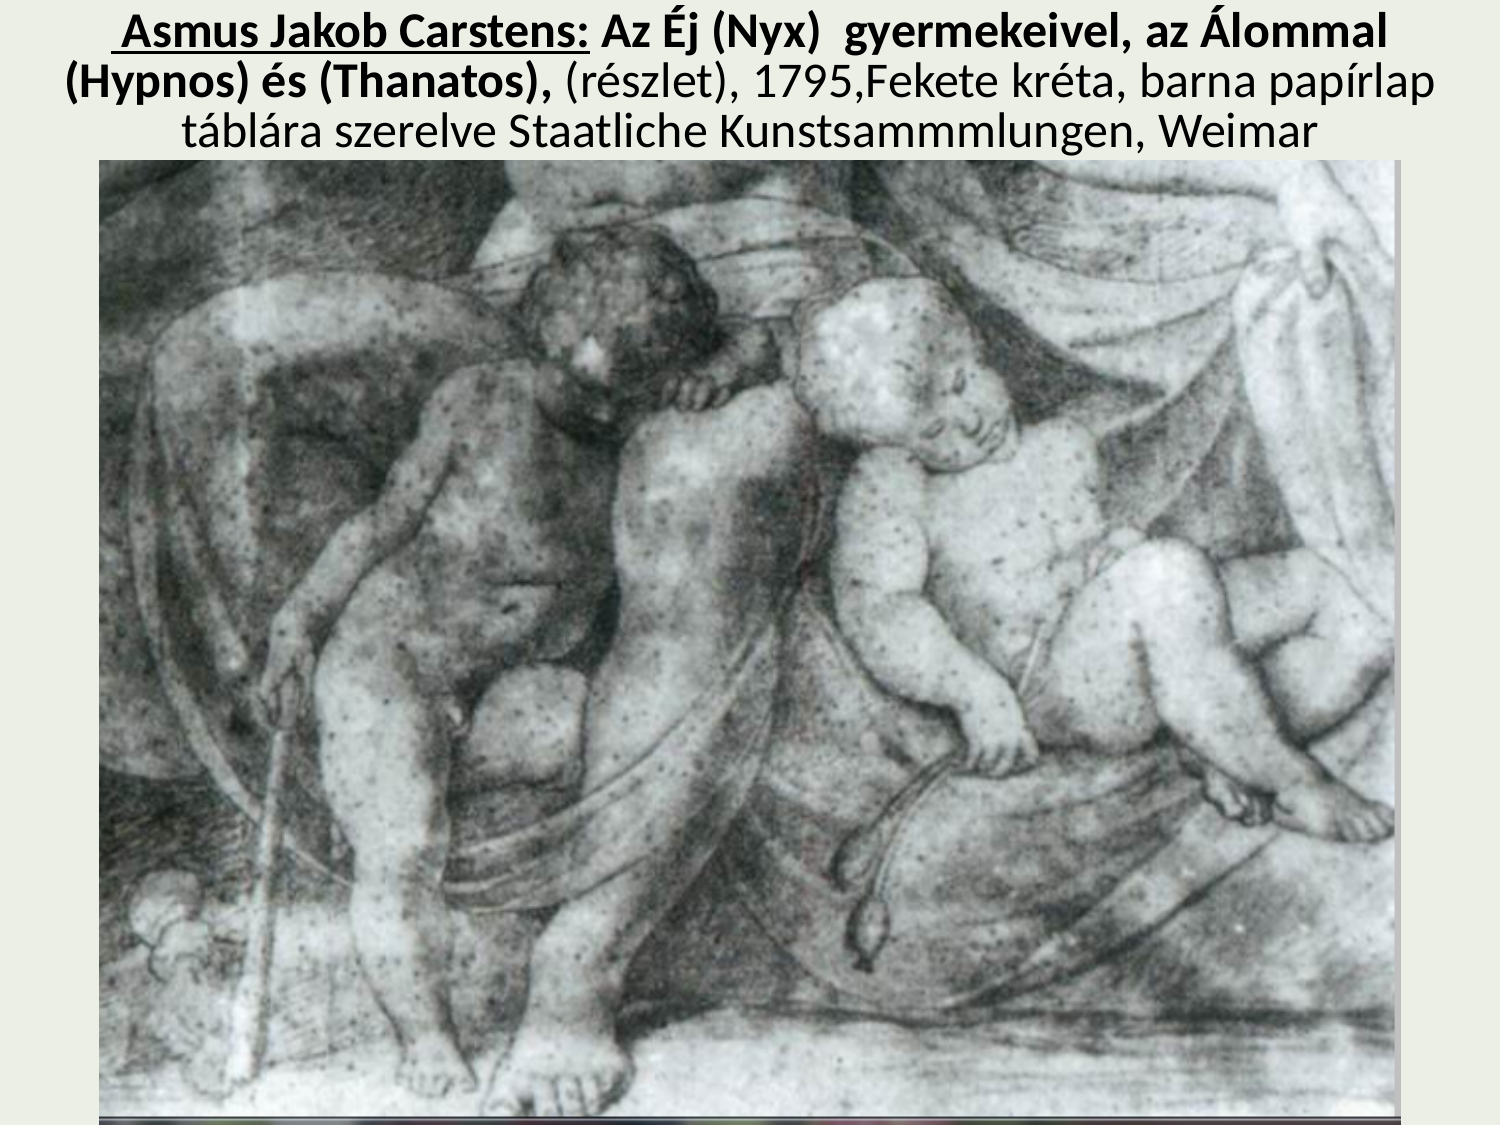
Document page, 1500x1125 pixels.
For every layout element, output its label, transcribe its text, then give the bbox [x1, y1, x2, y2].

picture [99, 160, 1401, 1125]
text_box Asmus Jakob Carstens: Az Éj (Nyx) gyermekeivel, az Álommal (Hypnos) és (Thanatos), (részlet), 1795,Fekete kréta, barna papírlap táblára szerelve Staatliche Kunstsammmlungen, Weimar [0, 0, 1500, 165]
